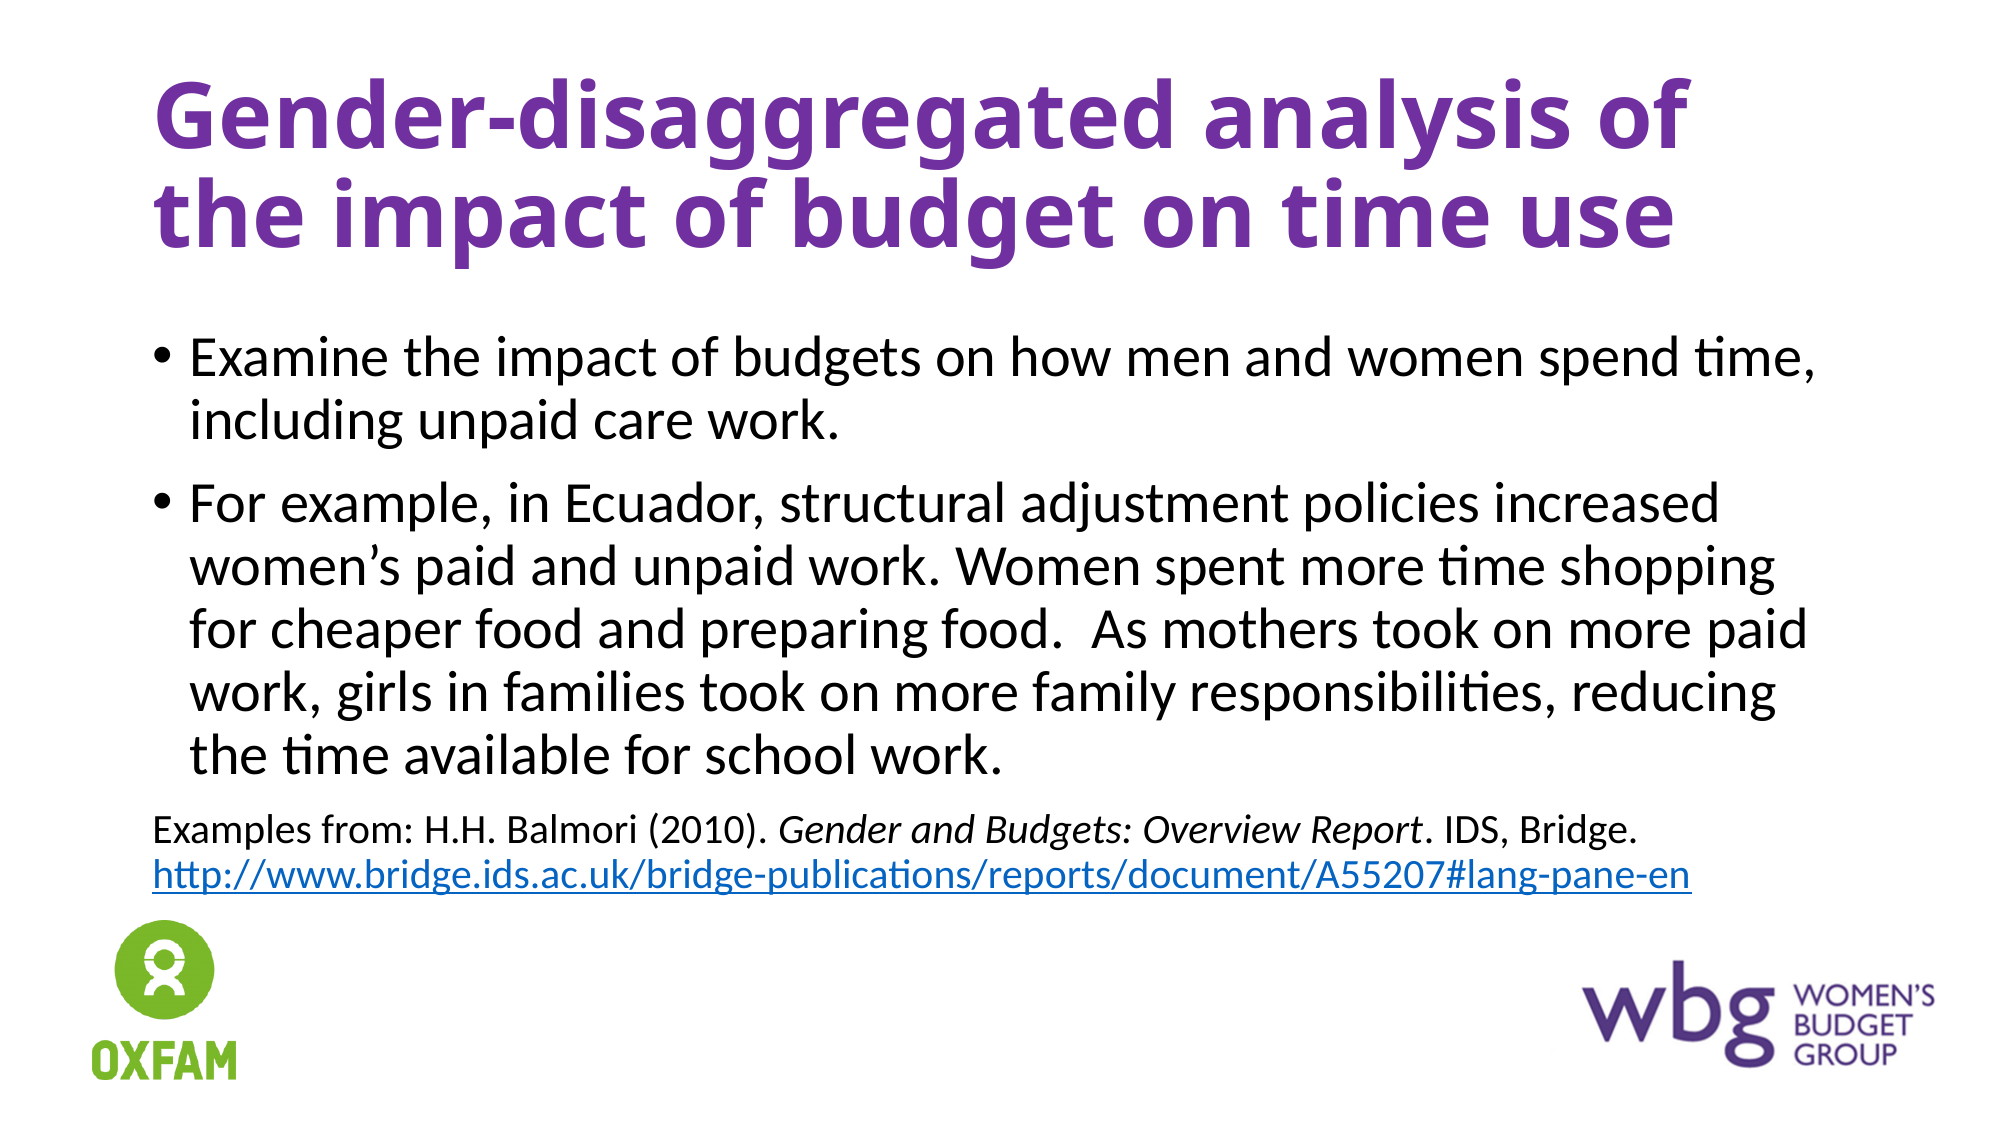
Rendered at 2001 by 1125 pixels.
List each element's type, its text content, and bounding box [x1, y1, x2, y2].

title Gender-disaggregated analysis of the impact of budget on time use [137, 59, 1863, 278]
picture [92, 920, 236, 1080]
list Examine the impact of budgets on how men and women spend time, including unpaid care work. For example, in Ecuador, structural adjustment policies increased women’s paid and unpaid work. Women spent more time shopping for cheaper food and preparing food. As mothers took on more paid work, girls in families took on more family responsibilities, reducing the time available for school work. Examples from: H.H. Balmori (2010). Gender and Budgets: Overview Report. IDS, Bridge. http://www.bridge.ids.ac.uk/bridge-publications/reports/document/A55207#lang-pane-en [137, 318, 1863, 965]
picture [1551, 945, 1966, 1100]
